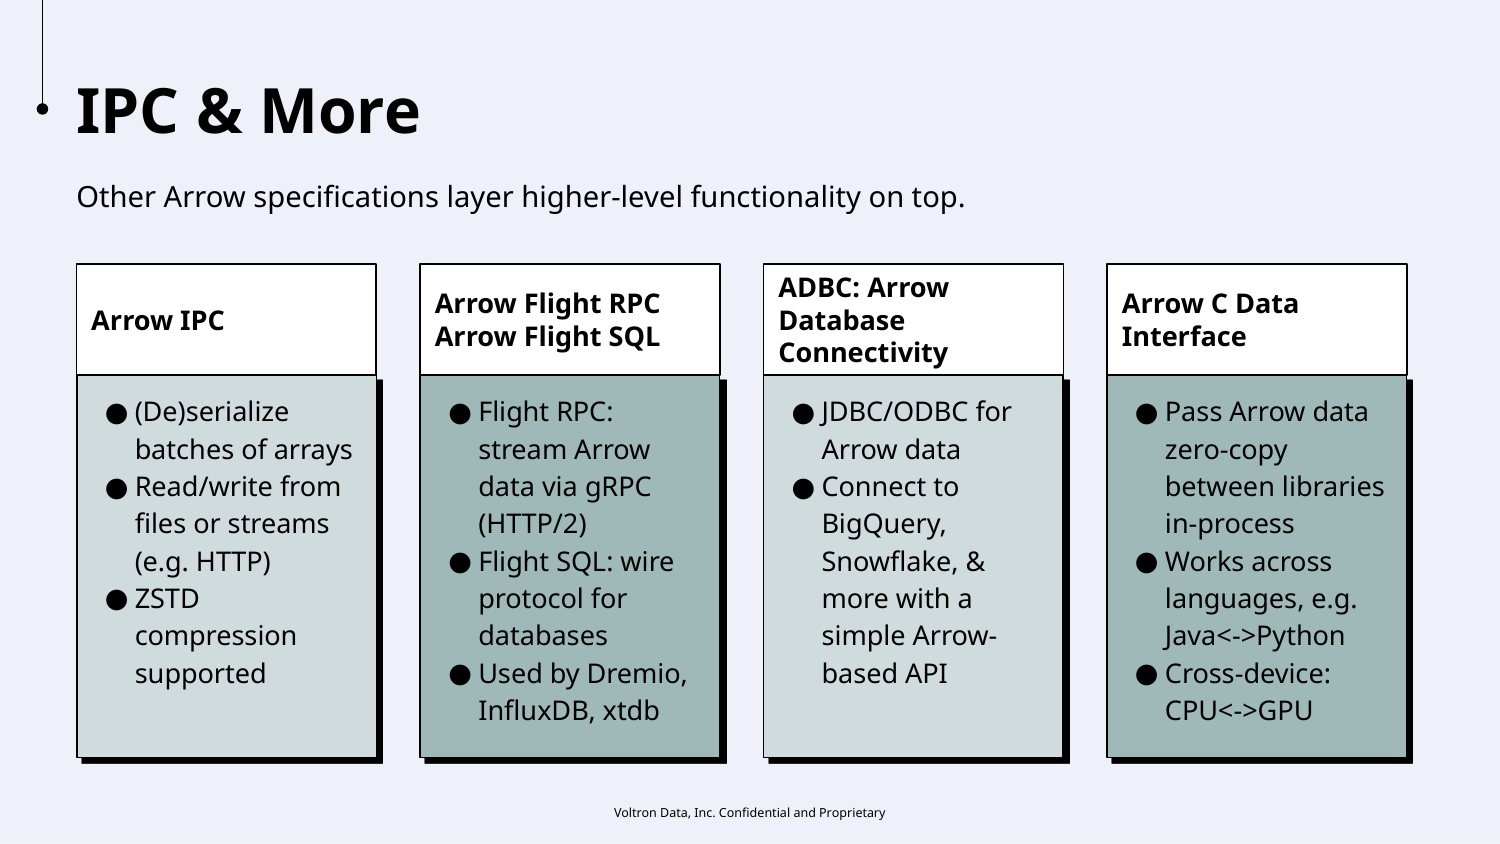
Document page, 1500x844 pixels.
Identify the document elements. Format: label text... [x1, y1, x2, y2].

text_box Arrow C Data Interface [1106, 263, 1407, 374]
text_box [36, 104, 49, 115]
text_box IPC & More [76, 71, 1407, 147]
text_box Arrow Flight RPC Arrow Flight SQL [419, 263, 720, 375]
text_box Flight RPC: stream Arrow data via gRPC (HTTP/2) Flight SQL: wire protocol for databases Used by Dremio, InfluxDB, xtdb [420, 375, 720, 758]
text_box Pass Arrow data zero-copy between libraries in-process Works across languages, e.g. Java<->Python Cross-device: CPU<->GPU [1106, 374, 1407, 758]
text_box (De)serialize batches of arrays Read/write from files or streams (e.g. HTTP) ZSTD compression supported [76, 375, 377, 758]
text_box Other Arrow specifications layer higher-level functionality on top. [76, 178, 1403, 214]
text_box JDBC/ODBC for Arrow data Connect to BigQuery, Snowflake, & more with a simple Arrow-based API [763, 374, 1064, 758]
text_box Arrow IPC [76, 263, 377, 375]
text_box ADBC: Arrow Database Connectivity [763, 263, 1064, 374]
